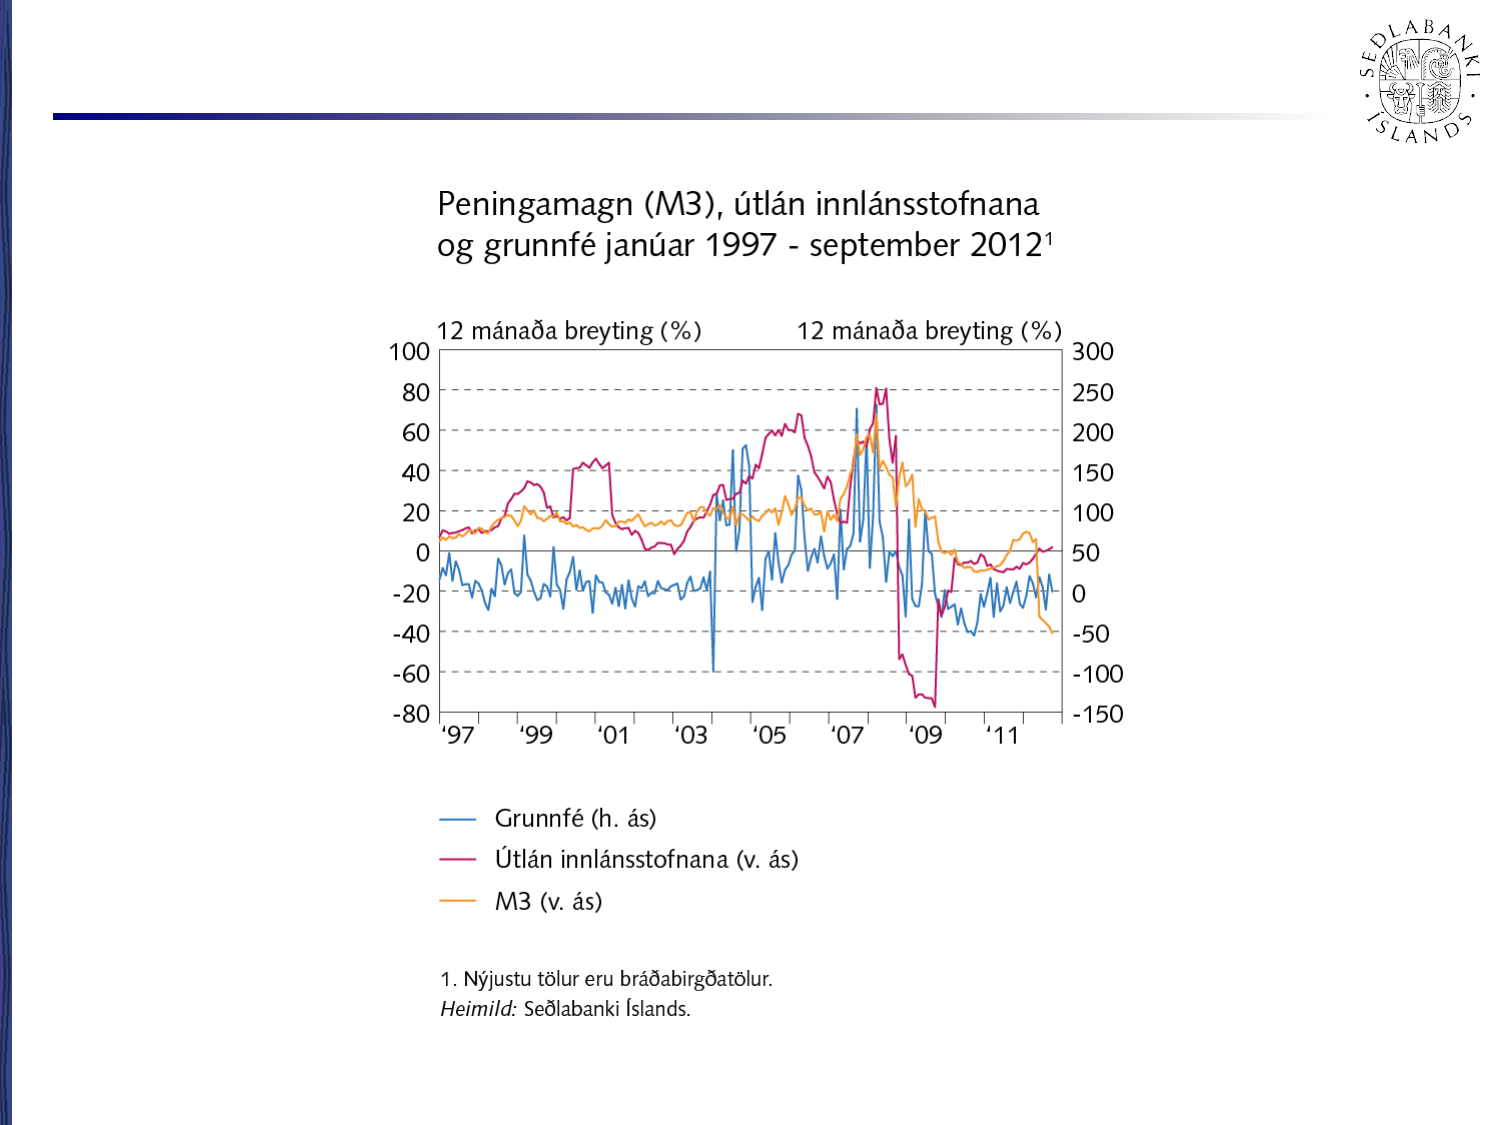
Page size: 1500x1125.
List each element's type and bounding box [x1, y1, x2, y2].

picture [0, 0, 12, 1125]
list [388, 186, 1124, 1021]
picture [1357, 18, 1482, 149]
